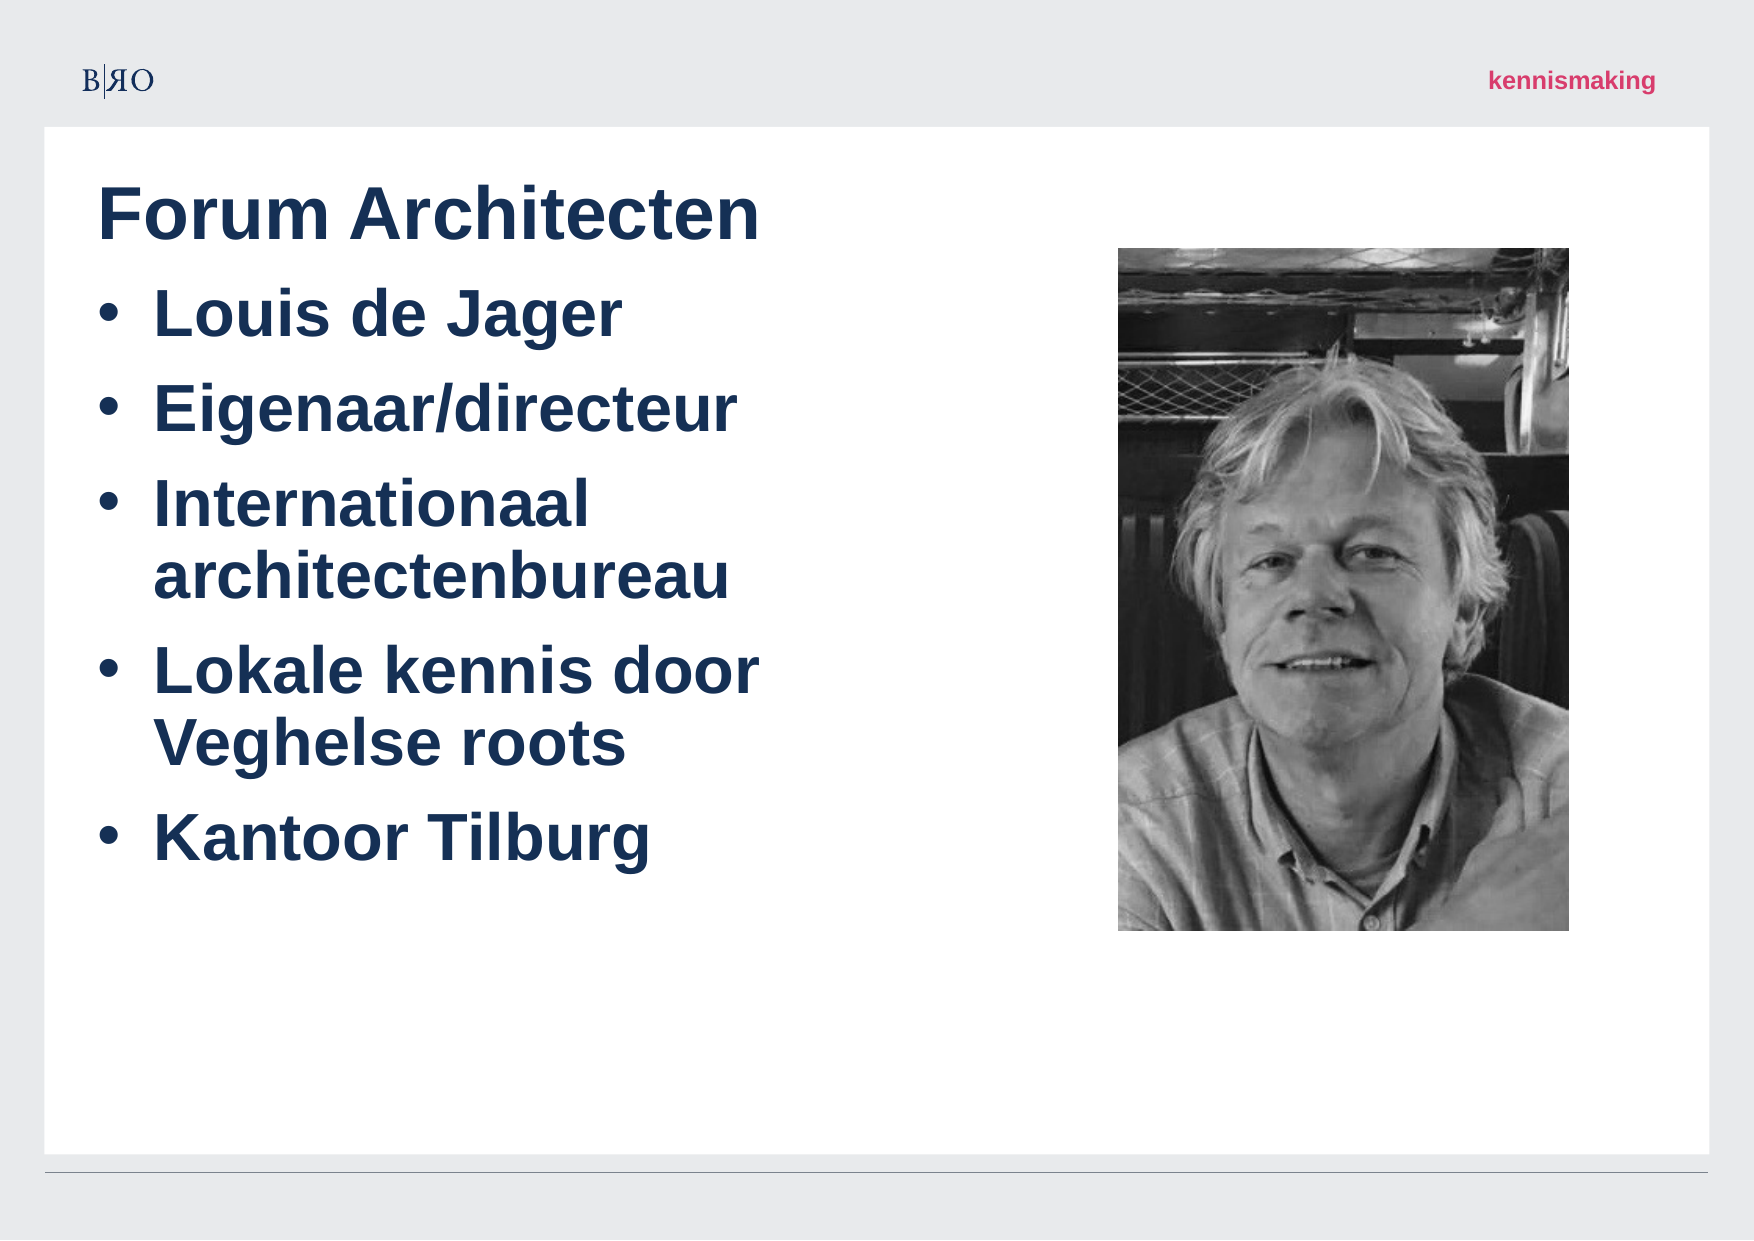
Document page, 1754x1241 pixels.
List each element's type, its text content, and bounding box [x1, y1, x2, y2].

picture [1118, 248, 1569, 931]
list kennismaking [566, 60, 1672, 104]
list Forum Architecten Louis de Jager Eigenaar/directeur Internationaal architectenbureau Lokale kennis door Veghelse roots Kantoor Tilburg [82, 167, 857, 1112]
